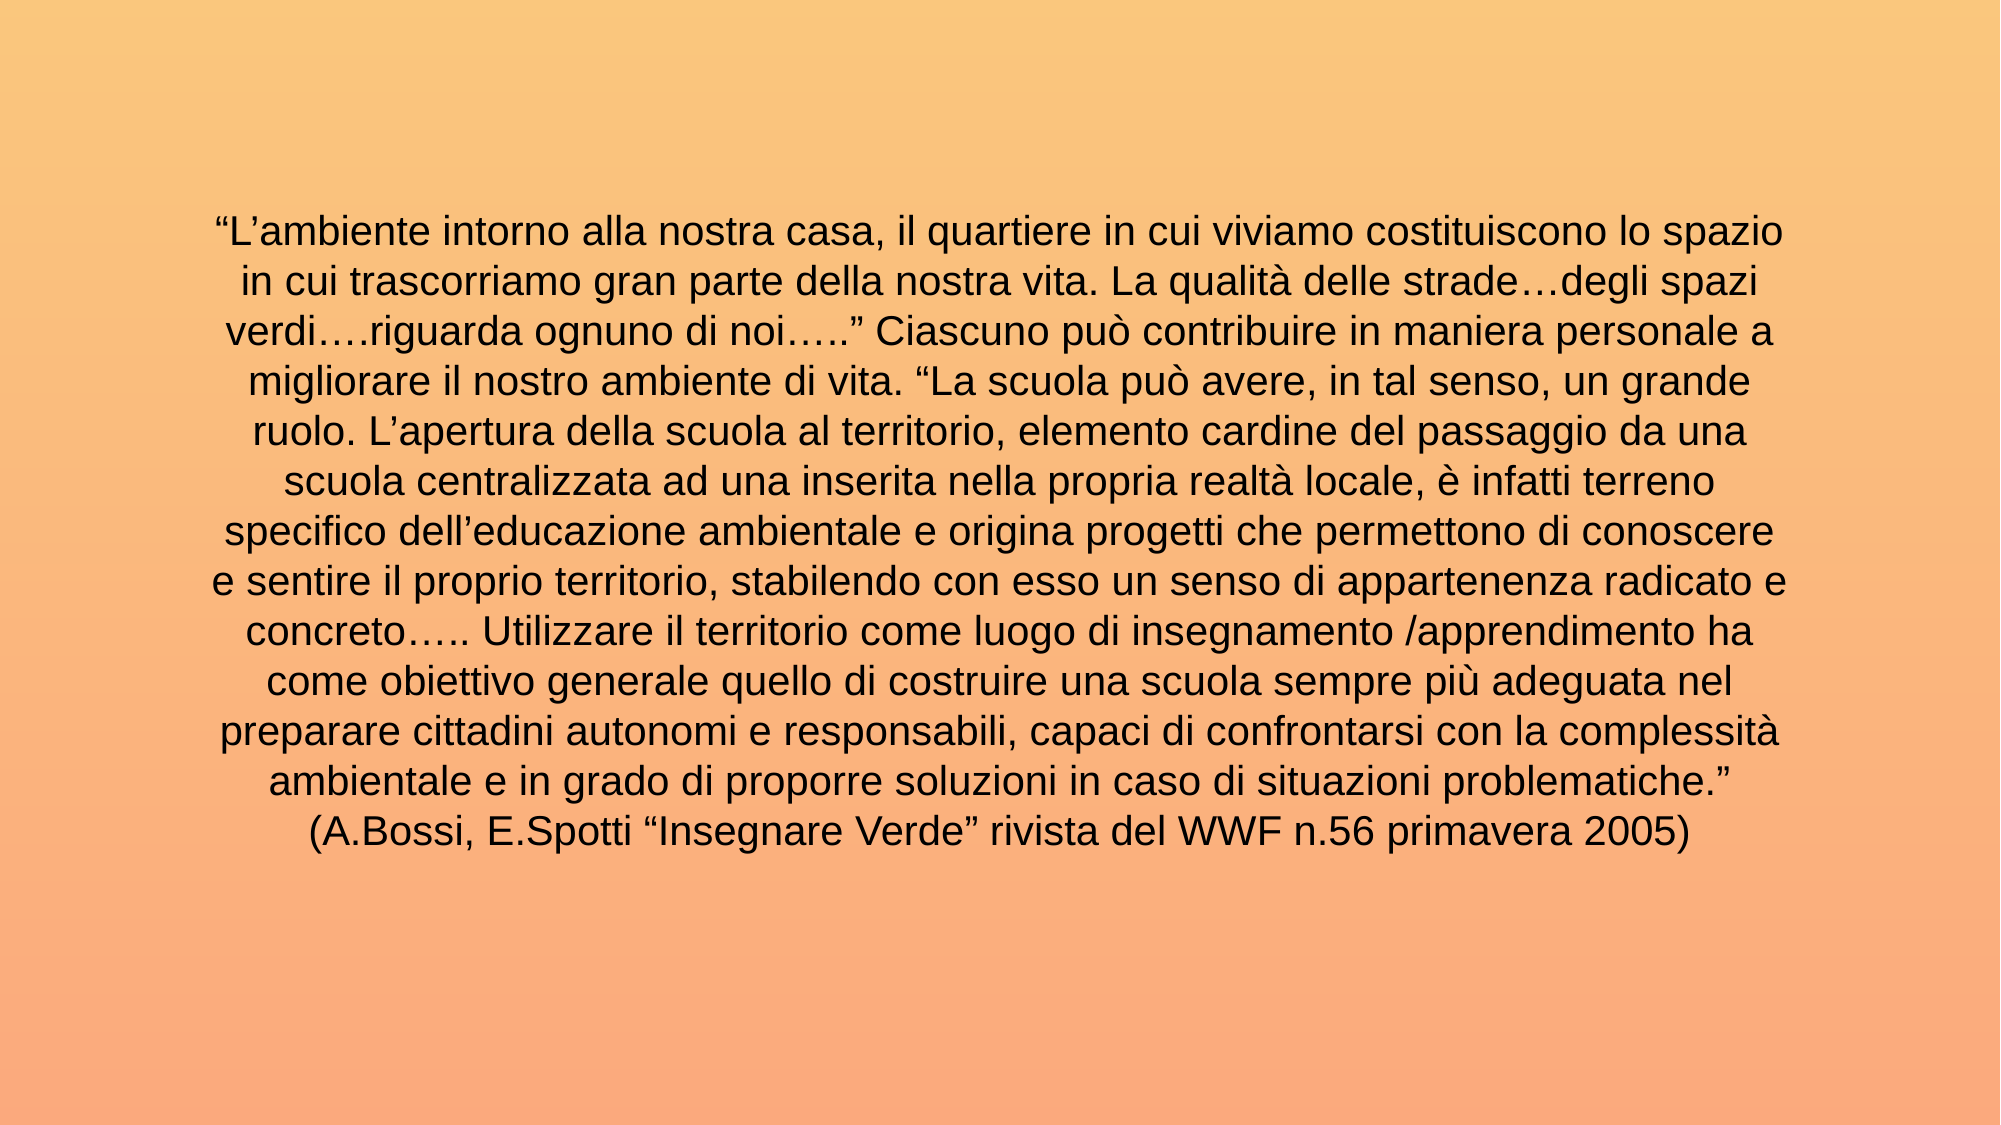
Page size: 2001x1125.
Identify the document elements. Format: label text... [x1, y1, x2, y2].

text_box “L’ambiente intorno alla nostra casa, il quartiere in cui viviamo costituiscono lo spazio in cui trascorriamo gran parte della nostra vita. La qualità delle strade…degli spazi verdi….riguarda ognuno di noi…..” Ciascuno può contribuire in maniera personale a migliorare il nostro ambiente di vita. “La scuola può avere, in tal senso, un grande ruolo. L’apertura della scuola al territorio, elemento cardine del passaggio da una scuola centralizzata ad una inserita nella propria realtà locale, è infatti terreno specifico dell’educazione ambientale e origina progetti che permettono di conoscere e sentire il proprio territorio, stabilendo con esso un senso di appartenenza radicato e concreto….. Utilizzare il territorio come luogo di insegnamento /apprendimento ha come obiettivo generale quello di costruire una scuola sempre più adeguata nel preparare cittadini autonomi e responsabili, capaci di confrontarsi con la complessità ambientale e in grado di proporre soluzioni in caso di situazioni problematiche.” (A.Bossi, E.Spotti “Insegnare Verde” rivista del WWF n.56 primavera 2005) [114, 196, 1886, 1012]
